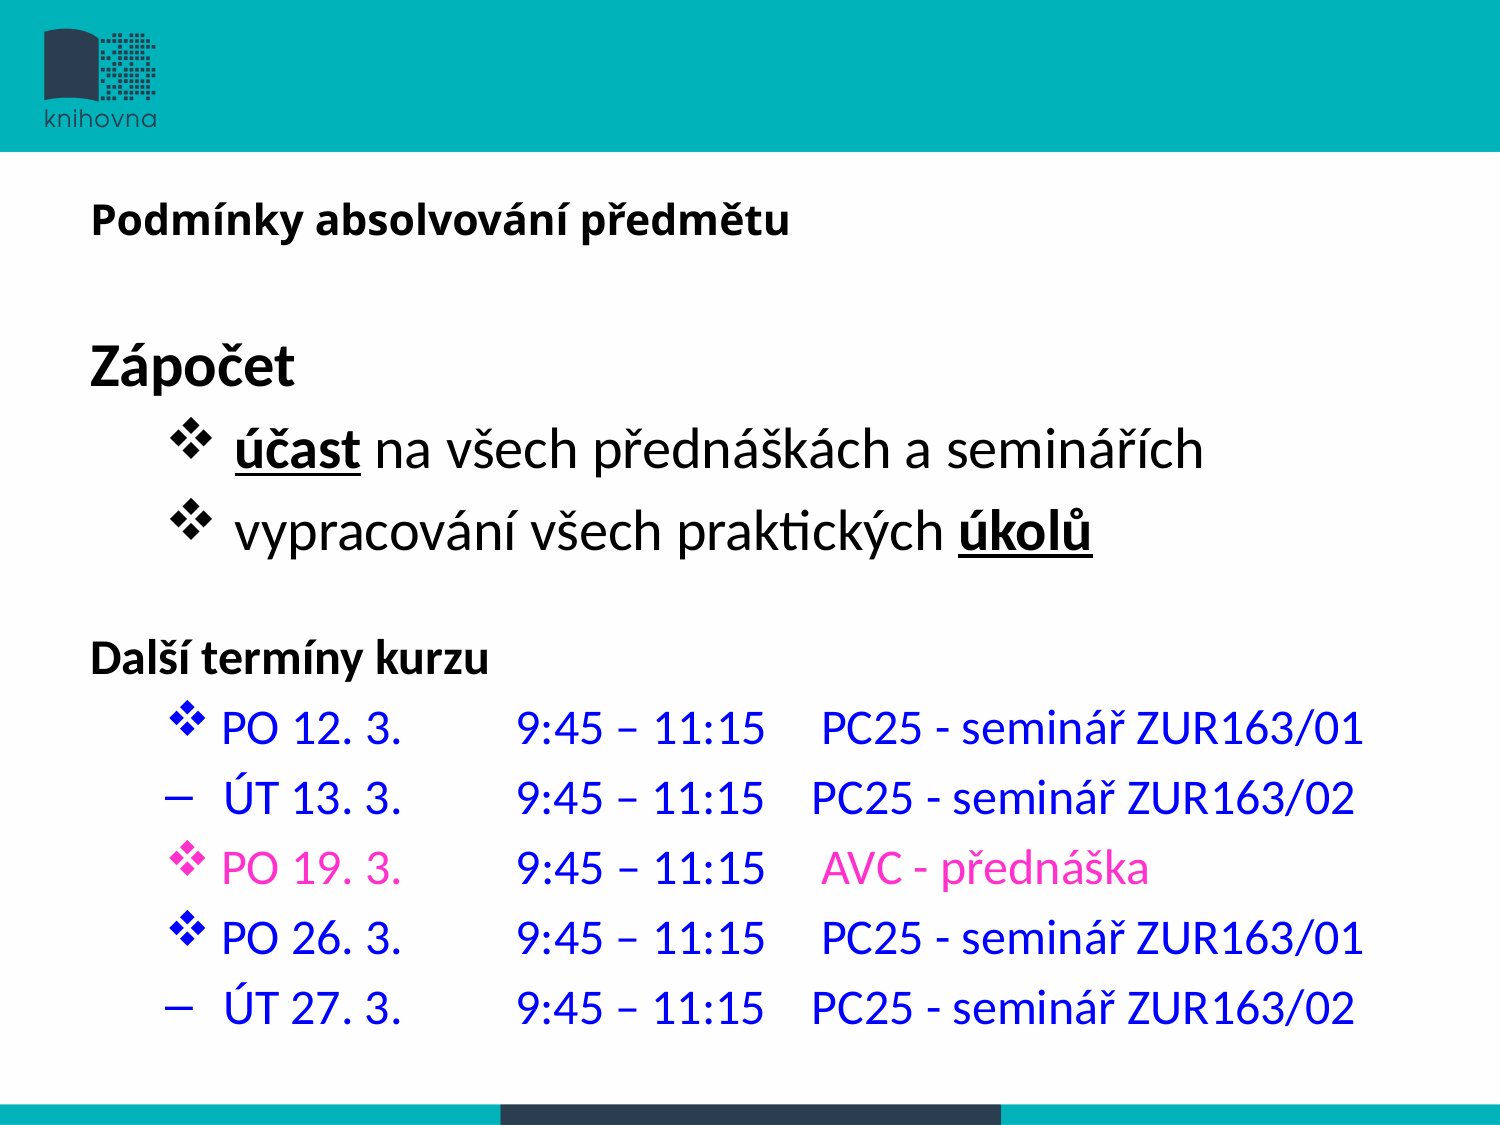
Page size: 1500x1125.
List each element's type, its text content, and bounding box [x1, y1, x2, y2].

list Zápočet účast na všech přednáškách a seminářích vypracování všech praktických úkolů Další termíny kurzu PO 12. 3. 9:45 – 11:15 PC25 - seminář ZUR163/01 ÚT 13. 3. 9:45 – 11:15 PC25 - seminář ZUR163/02 PO 19. 3. 9:45 – 11:15 AVC - přednáška PO 26. 3. 9:45 – 11:15 PC25 - seminář ZUR163/01 ÚT 27. 3. 9:45 – 11:15 PC25 - seminář ZUR163/02 [75, 278, 1425, 1083]
title Podmínky absolvování předmětu [75, 184, 1425, 278]
picture [0, 0, 1500, 1125]
